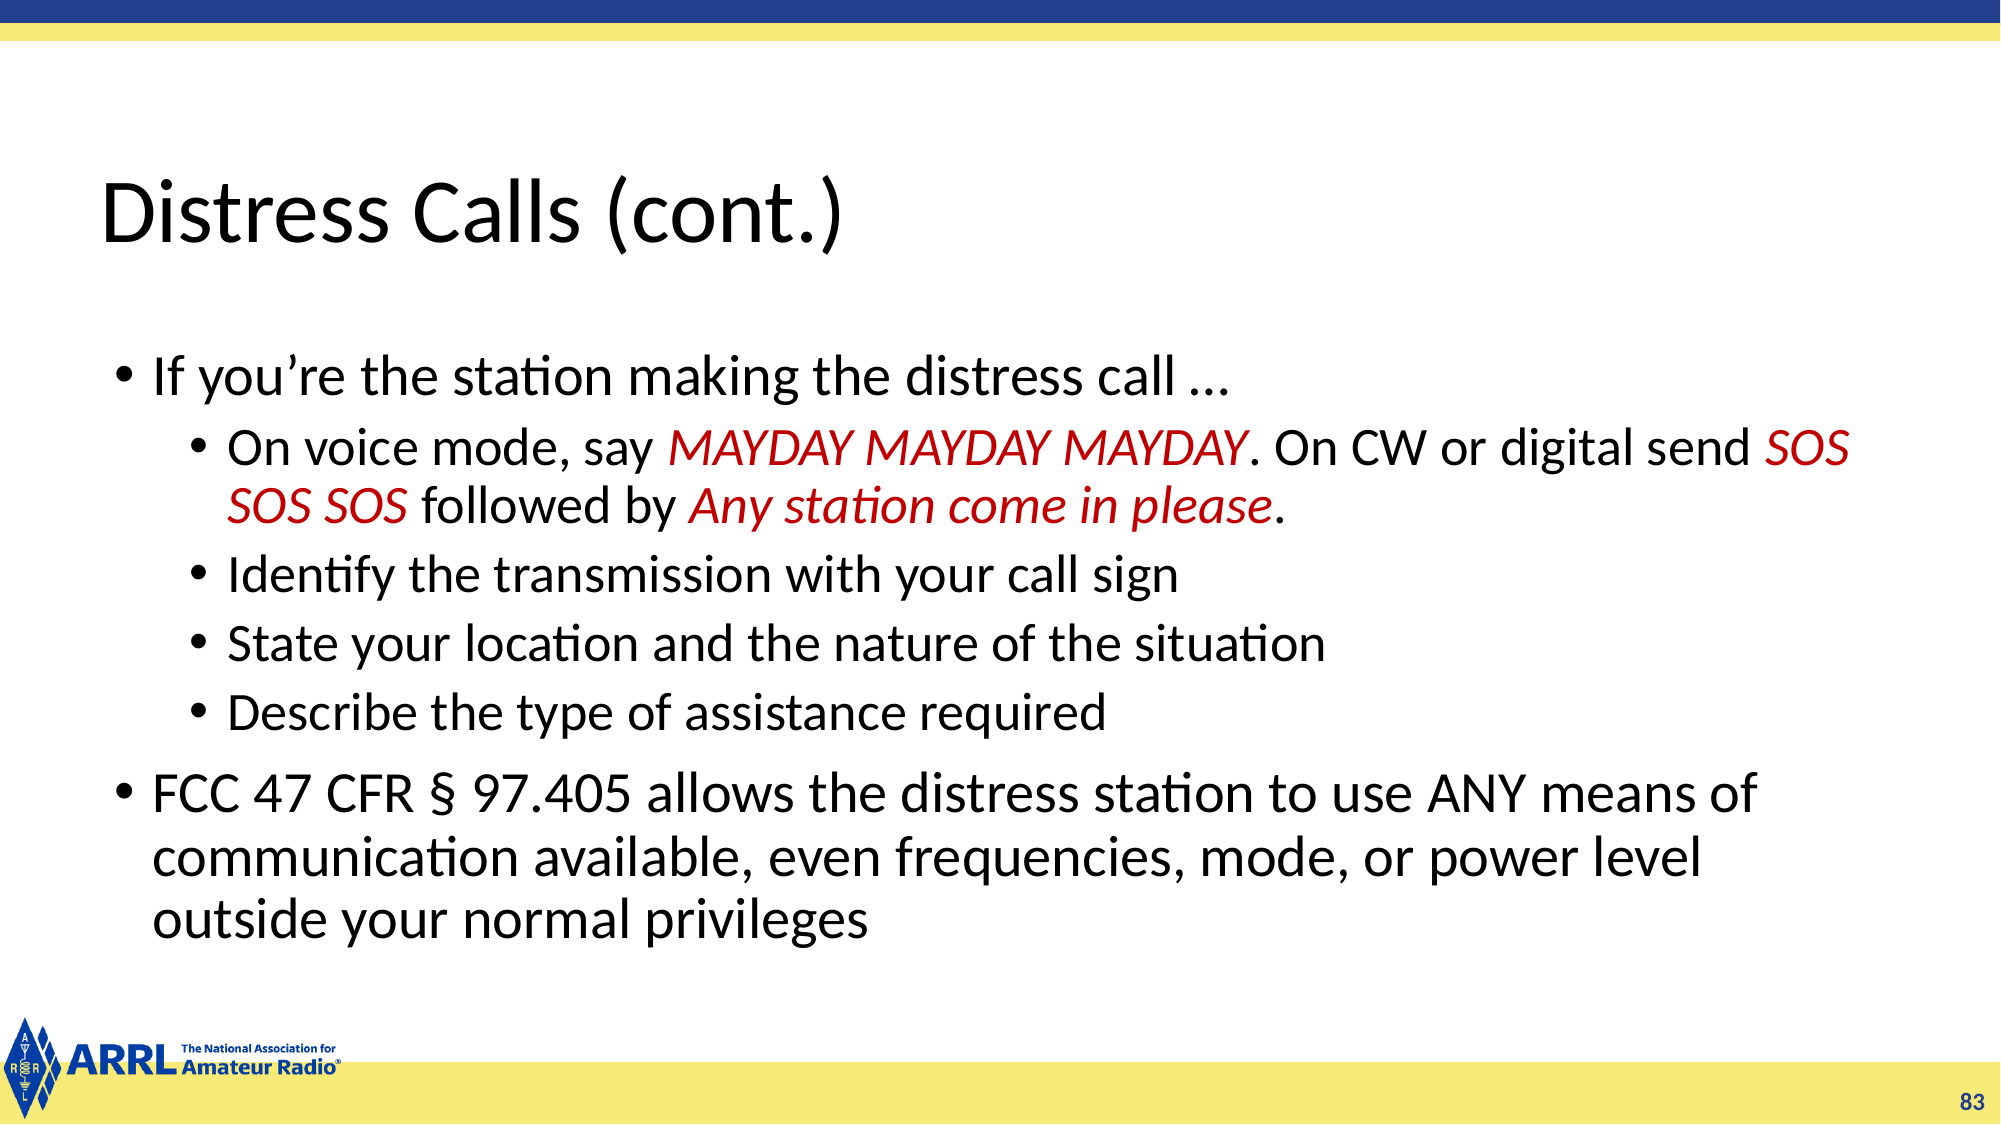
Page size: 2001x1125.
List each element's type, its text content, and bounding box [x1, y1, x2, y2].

list If you’re the station making the distress call … On voice mode, say MAYDAY MAYDAY MAYDAY. On CW or digital send SOS SOS SOS followed by Any station come in please. Identify the transmission with your call sign State your location and the nature of the situation Describe the type of assistance required FCC 47 CFR § 97.405 allows the distress station to use ANY means of communication available, even frequencies, mode, or power level outside your normal privileges [99, 337, 1900, 1056]
title Distress Calls (cont.) [85, 156, 1886, 300]
picture [1, 1015, 342, 1121]
